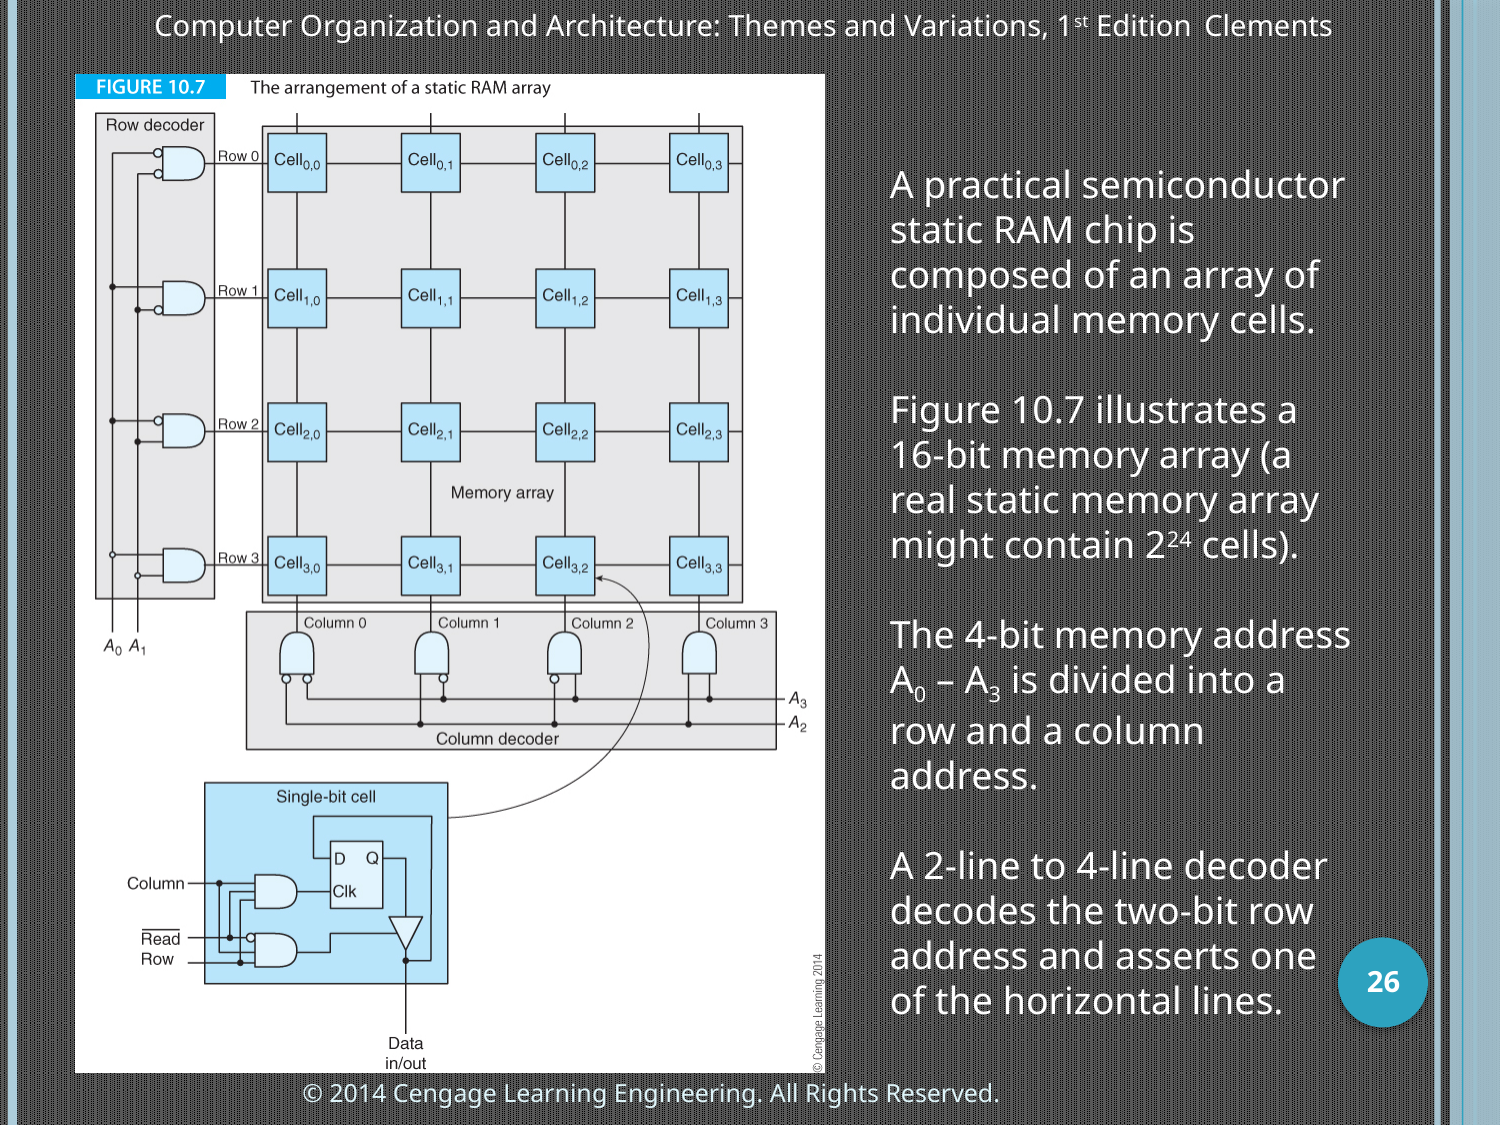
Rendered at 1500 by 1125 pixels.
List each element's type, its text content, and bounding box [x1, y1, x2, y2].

slide_number 26 [1375, 940, 1434, 1027]
picture [98, 80, 105, 93]
footer © 2014 Cengage Learning Engineering. All Rights Reserved. [287, 1065, 1138, 1125]
picture [74, 74, 826, 1074]
text_box Computer Organization and Architecture: Themes and Variations, 1st Edition Clements [50, 0, 1438, 50]
text_box A practical semiconductor static RAM chip is composed of an array of individual memory cells. Figure 10.7 illustrates a 16-bit memory array (a real static memory array might contain 224 cells). The 4-bit memory address A0 – A3 is divided into a row and a column address. A 2-line to 4-line decoder decodes the two-bit row address and asserts one of the horizontal lines. [875, 153, 1375, 1075]
picture [117, 86, 124, 93]
picture [154, 80, 161, 93]
picture [142, 80, 148, 93]
